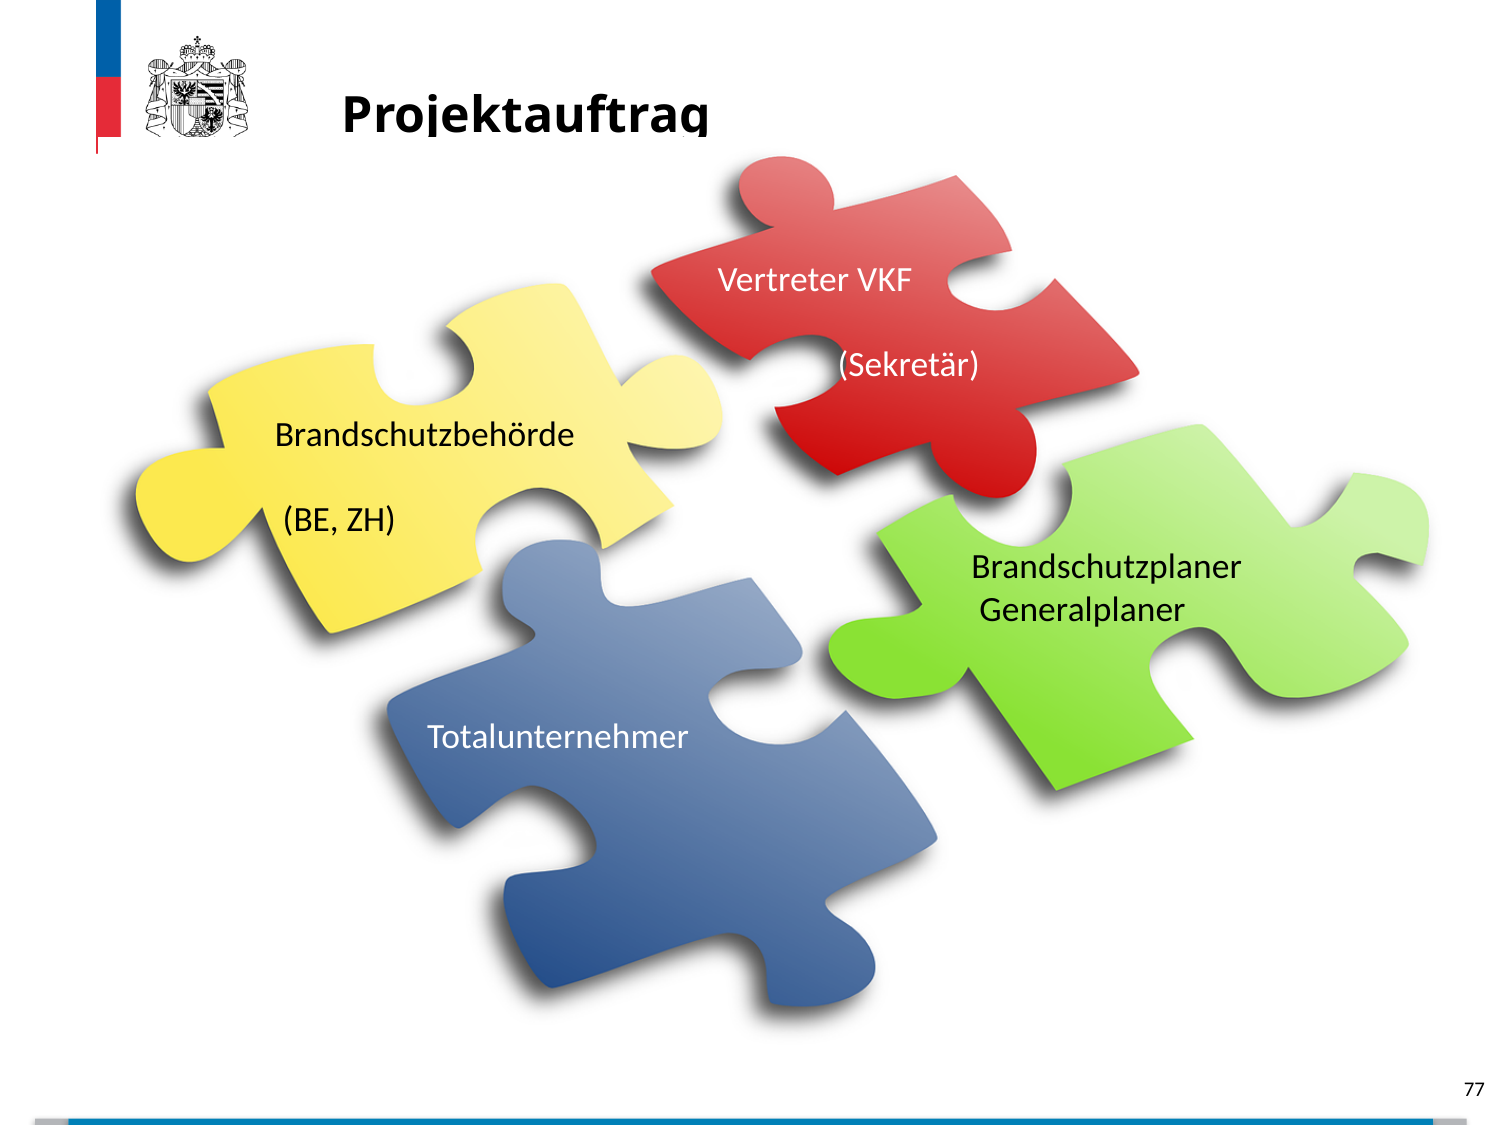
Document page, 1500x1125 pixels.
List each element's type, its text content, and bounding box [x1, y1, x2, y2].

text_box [98, 137, 1500, 1053]
slide_number 77 [1149, 1060, 1500, 1119]
picture [96, 0, 248, 154]
title Projektauftrag [326, 30, 1188, 102]
